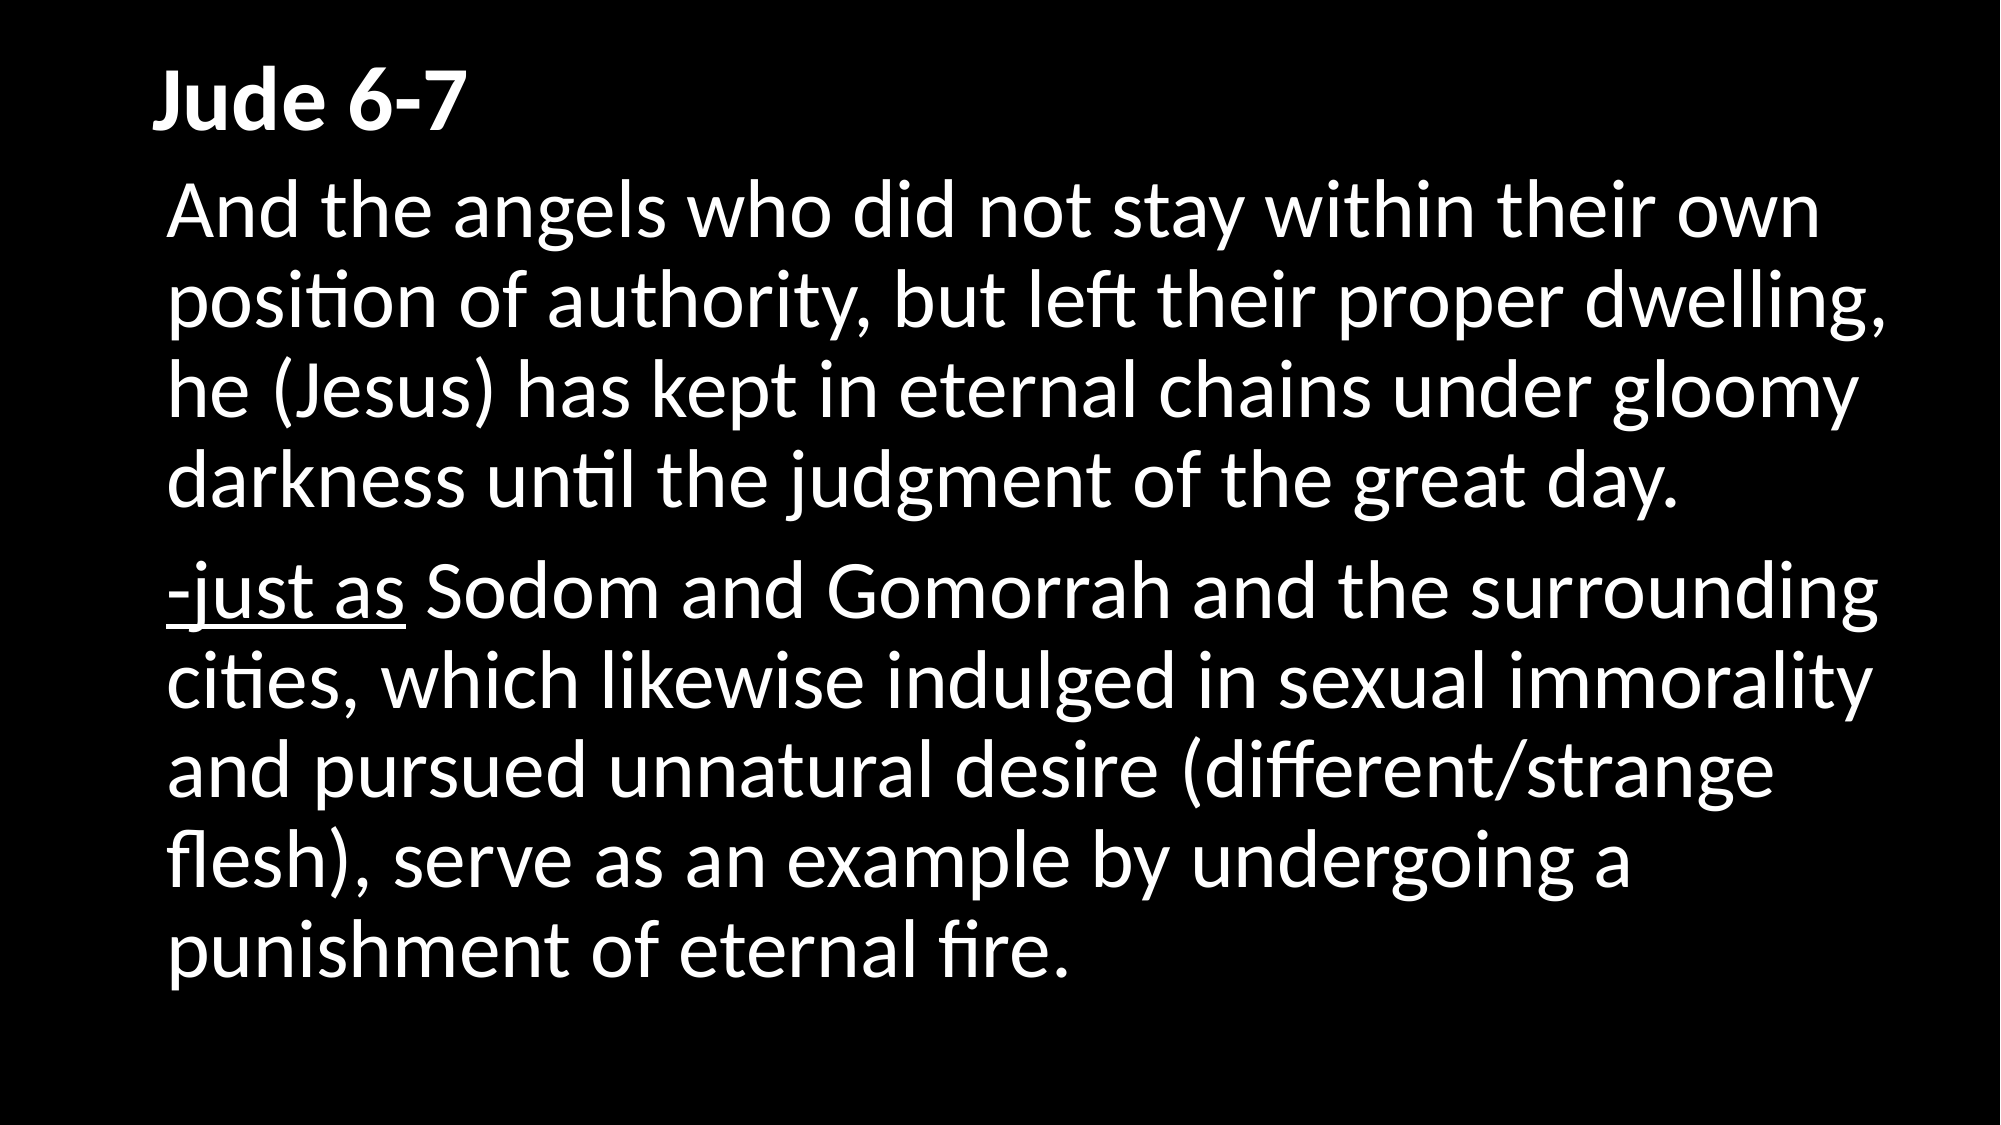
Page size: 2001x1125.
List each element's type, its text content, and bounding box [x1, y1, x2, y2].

title Jude 6-7 [137, 24, 1863, 158]
list And the angels who did not stay within their own position of authority, but left their proper dwelling, he (Jesus) has kept in eternal chains under gloomy darkness until the judgment of the great day. -just as Sodom and Gomorrah and the surrounding cities, which likewise indulged in sexual immorality and pursued unnatural desire (different/strange flesh), serve as an example by undergoing a punishment of eternal fire. [76, 158, 1923, 1100]
